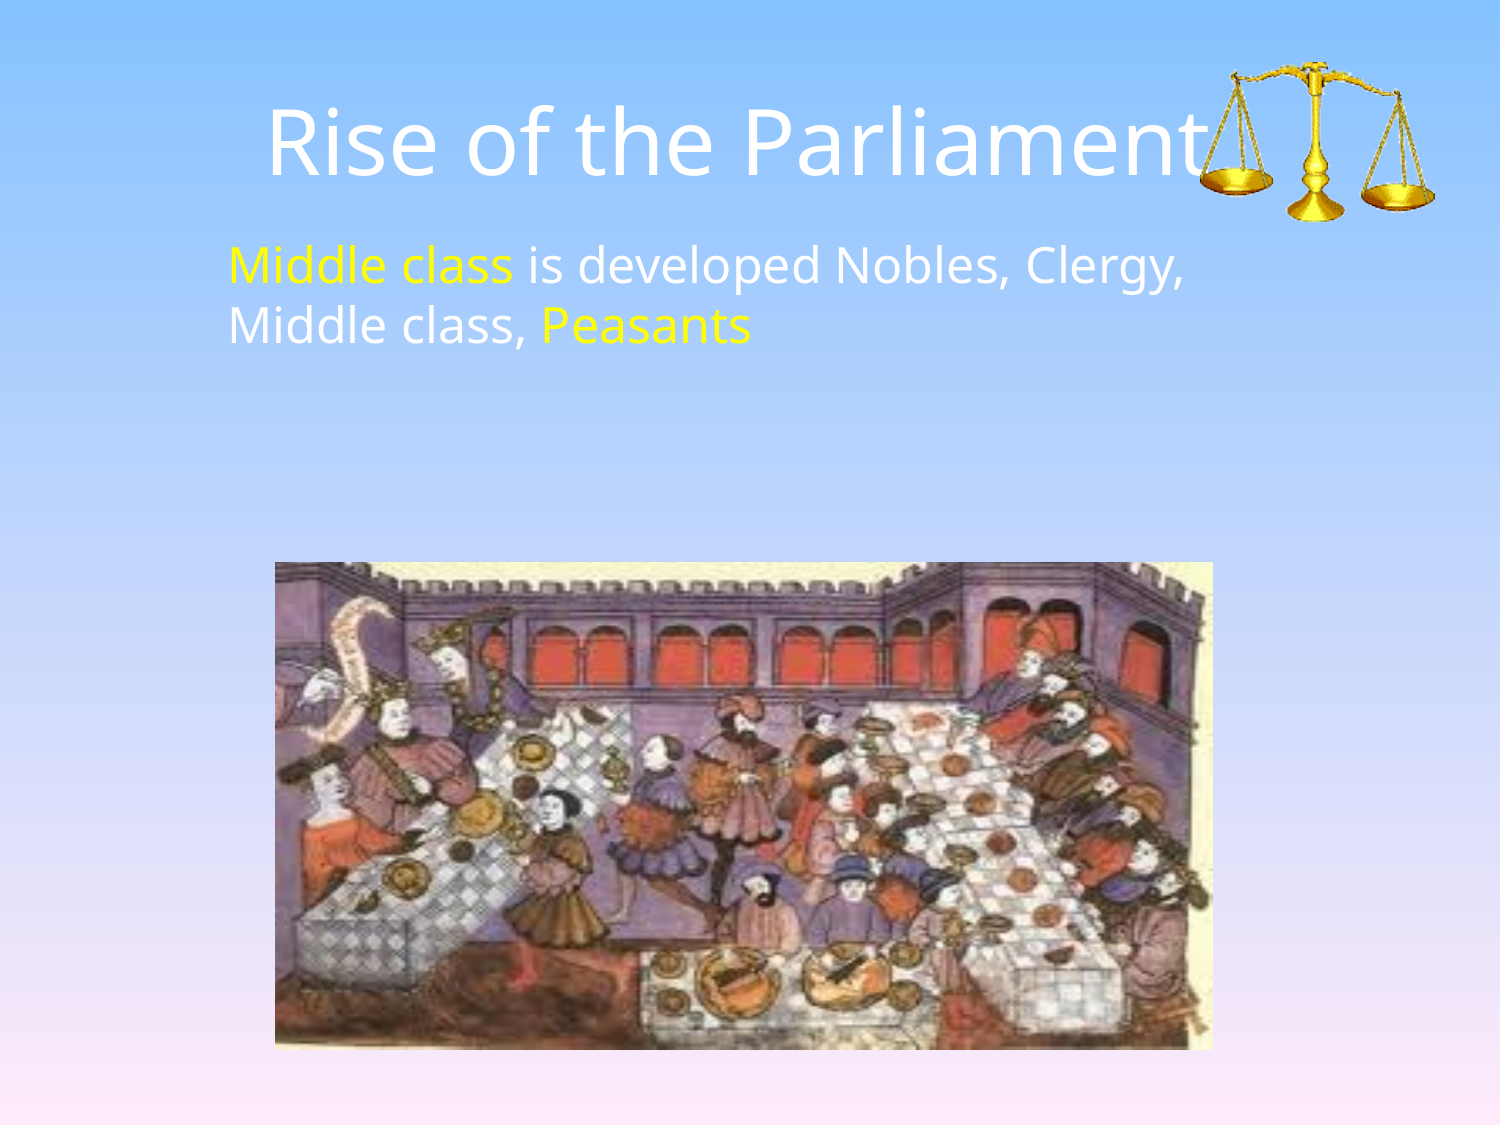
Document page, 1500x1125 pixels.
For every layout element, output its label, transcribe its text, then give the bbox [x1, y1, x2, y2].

text_box Middle class is developed Nobles, Clergy, Middle class, Peasants [212, 226, 1238, 362]
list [274, 562, 1213, 1051]
title Rise of the Parliament [75, 45, 1425, 233]
picture [1199, 62, 1435, 227]
